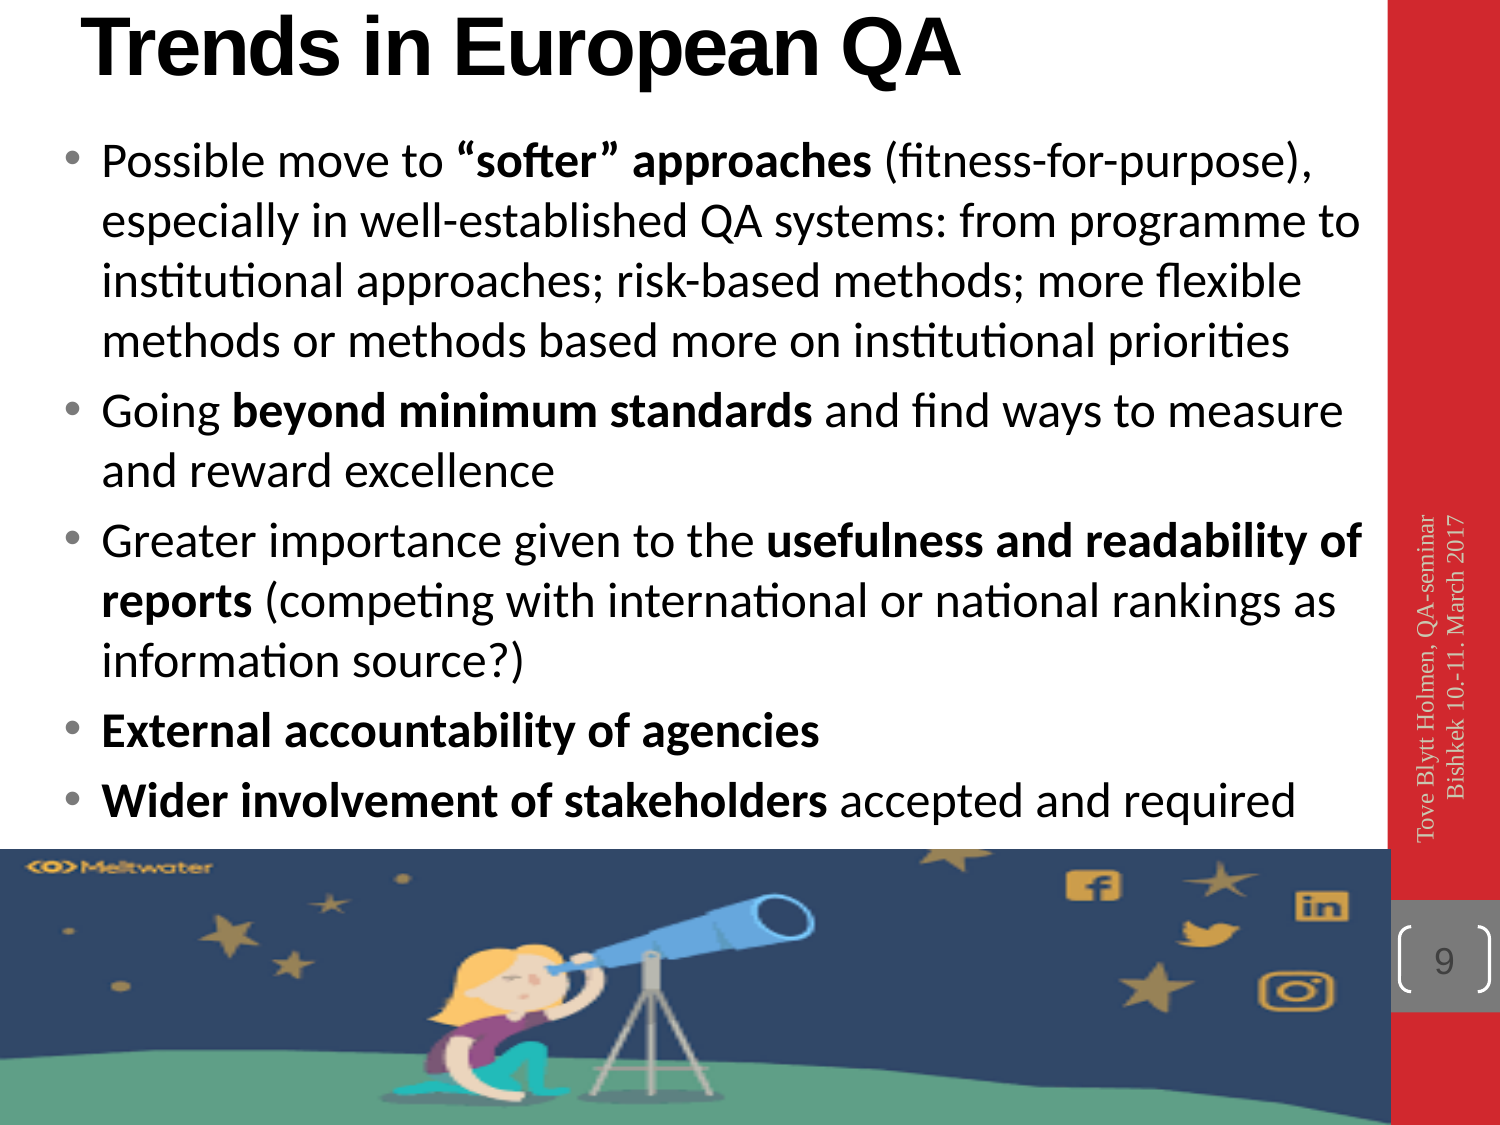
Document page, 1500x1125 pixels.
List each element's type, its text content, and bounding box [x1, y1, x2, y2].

footer Tove Blytt Holmen, QA-seminar Bishkek 10.-11. March 2017 [1408, 500, 1469, 889]
title Trends in European QA [65, 0, 1435, 126]
slide_number 9 [1402, 925, 1492, 994]
list Possible move to “softer” approaches (fitness-for-purpose), especially in well-established QA systems: from programme to institutional approaches; risk-based methods; more flexible methods or methods based more on institutional priorities Going beyond minimum standards and find ways to measure and reward excellence Greater importance given to the usefulness and readability of reports (competing with international or national rankings as information source?) External accountability of agencies Wider involvement of stakeholders accepted and required [30, 120, 1400, 847]
picture [0, 849, 1391, 1125]
